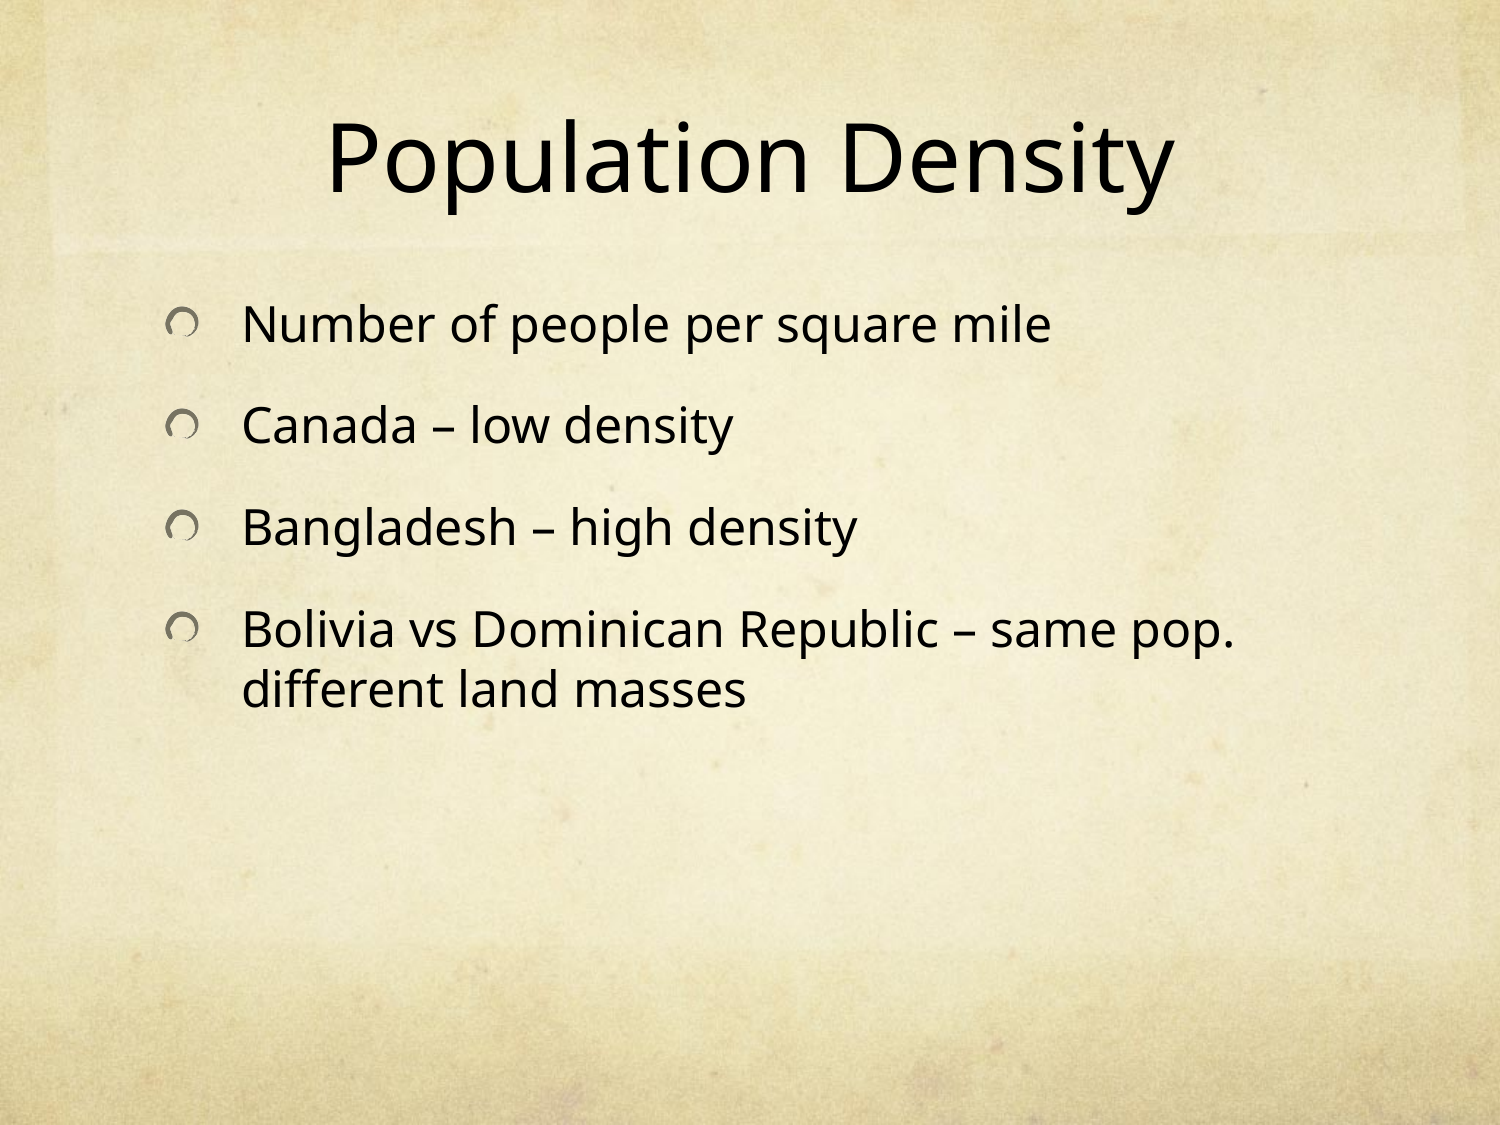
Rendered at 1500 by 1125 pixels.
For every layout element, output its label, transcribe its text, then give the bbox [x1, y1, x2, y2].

picture [0, 0, 1500, 1125]
list Number of people per square mile Canada – low density Bangladesh – high density Bolivia vs Dominican Republic – same pop. different land masses [150, 284, 1350, 950]
title Population Density [150, 82, 1350, 225]
